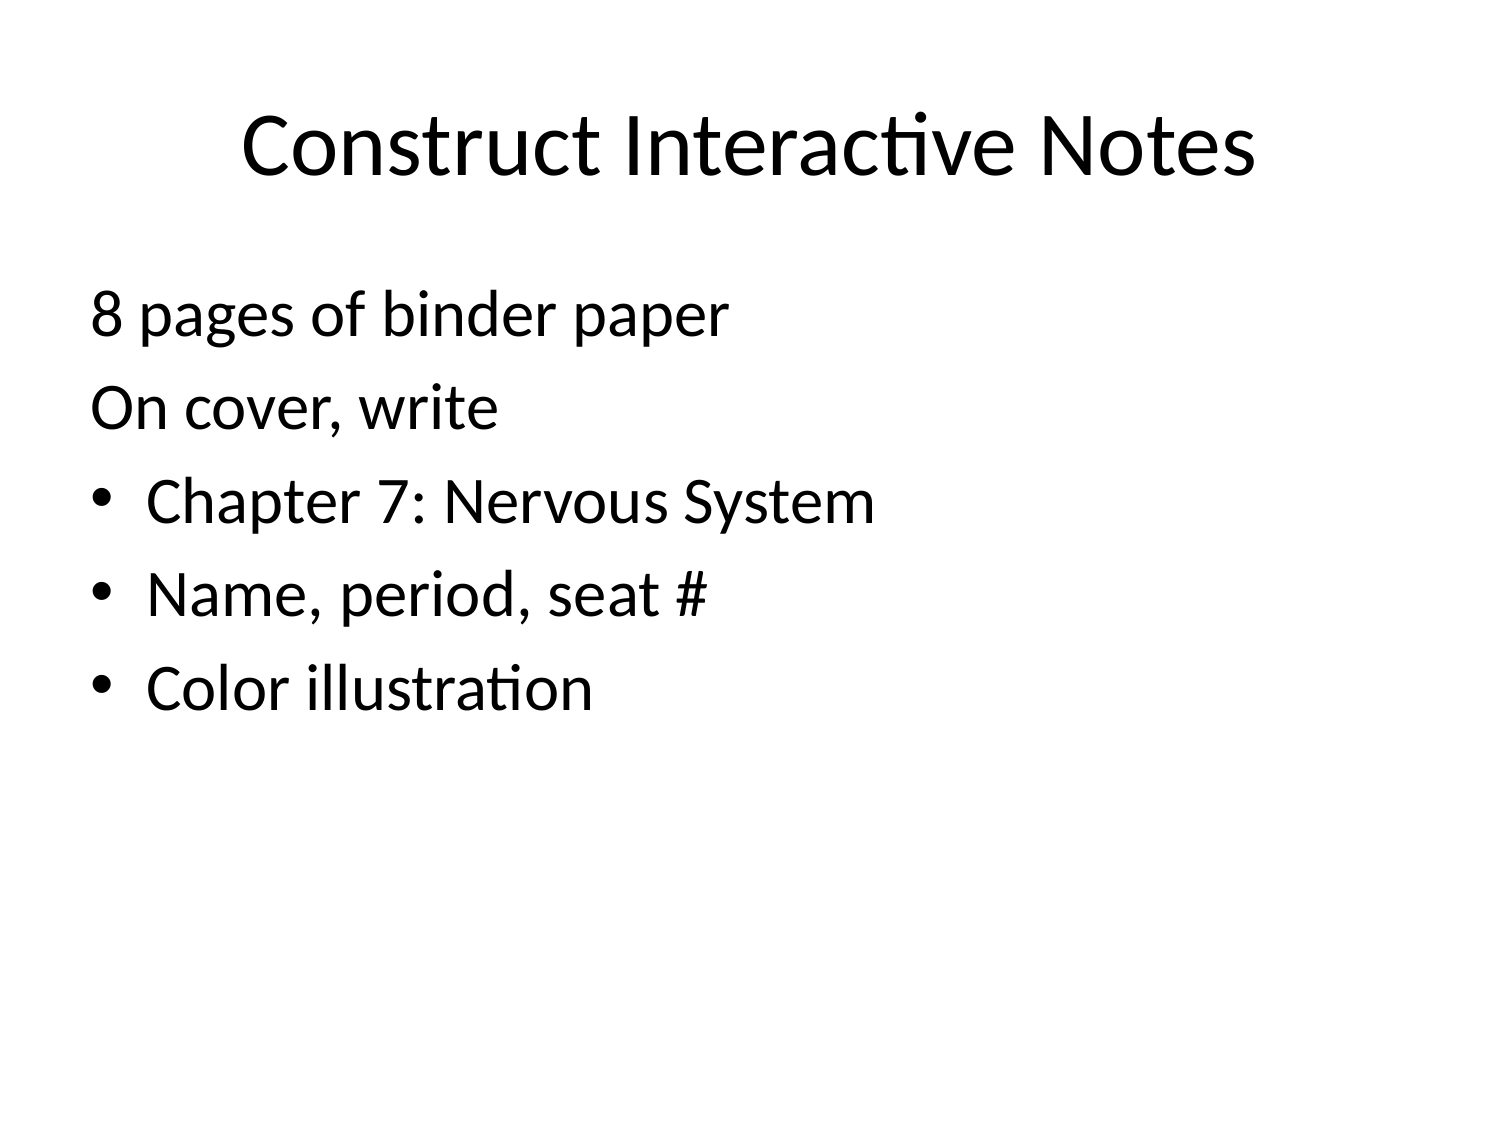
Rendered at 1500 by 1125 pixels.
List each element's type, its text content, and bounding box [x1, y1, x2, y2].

list 8 pages of binder paper On cover, write Chapter 7: Nervous System Name, period, seat # Color illustration [75, 262, 1425, 1005]
title Construct Interactive Notes [75, 45, 1425, 233]
